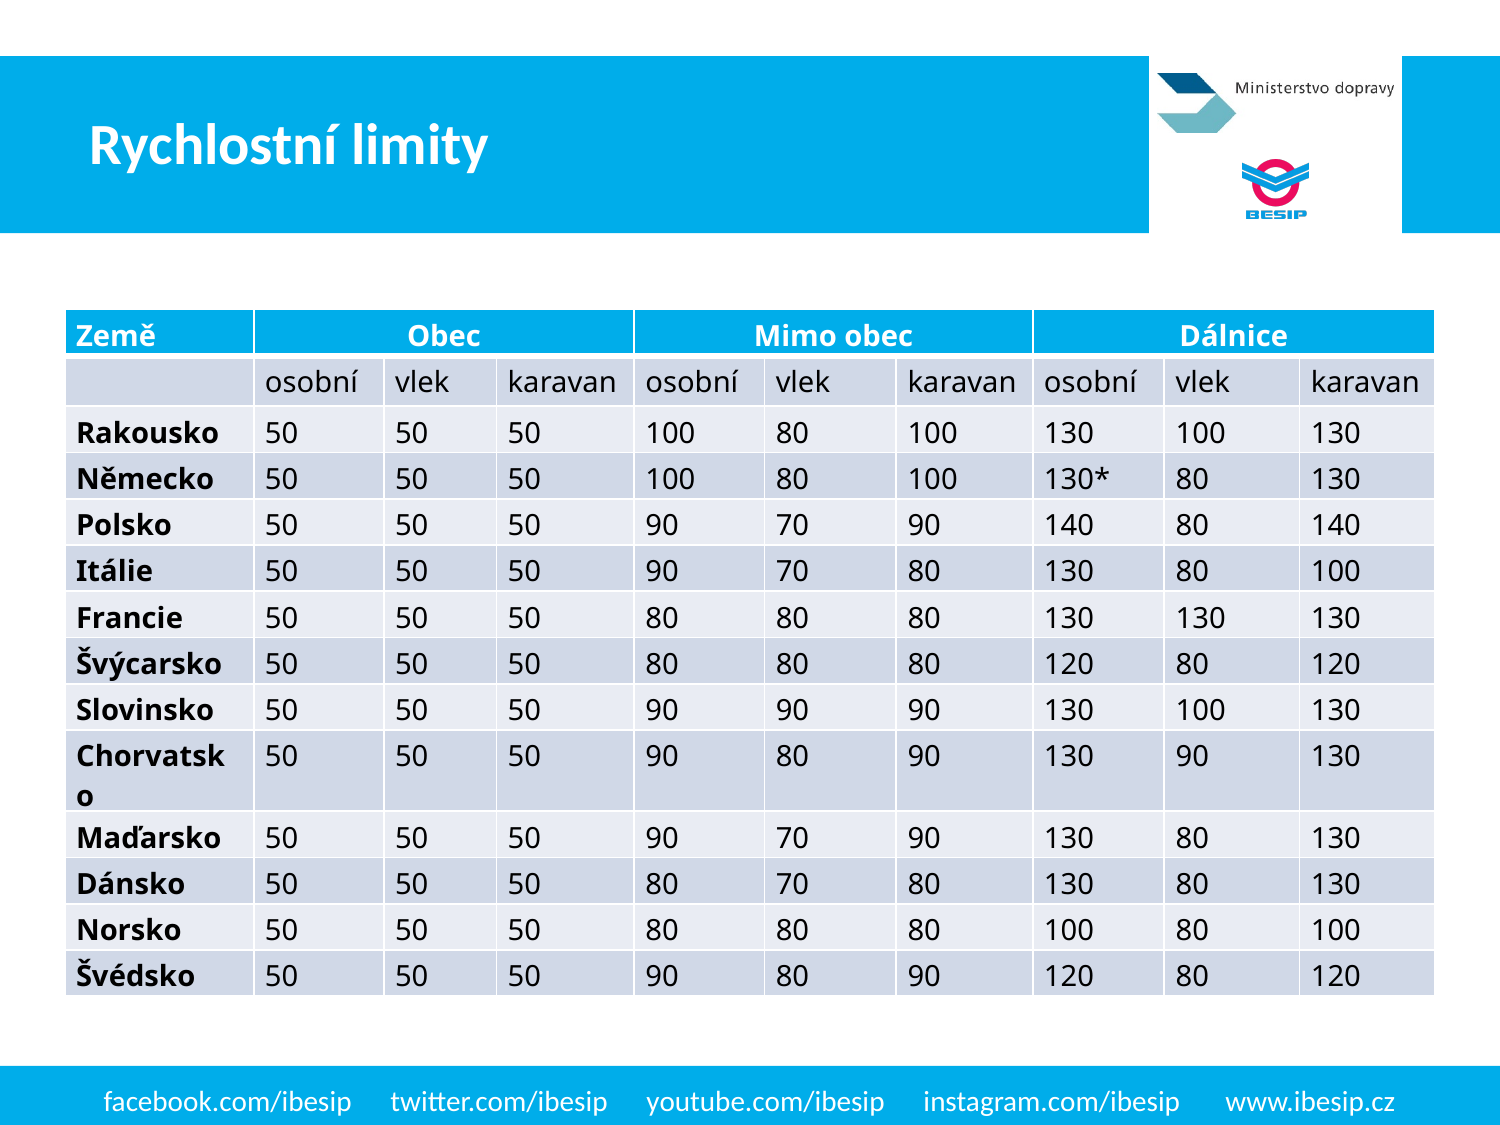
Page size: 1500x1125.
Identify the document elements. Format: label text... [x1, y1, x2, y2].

table_cell 90 [765, 685, 895, 729]
table_cell 50 [385, 905, 496, 949]
table_cell 50 [497, 638, 633, 683]
table_cell 130 [1034, 858, 1163, 903]
table_cell Německo [66, 453, 253, 498]
table_cell 130 [1034, 685, 1163, 729]
table_cell 130 [1300, 453, 1434, 498]
table_cell 90 [897, 812, 1032, 857]
table_cell 130 [1300, 731, 1434, 810]
table_cell 80 [1165, 905, 1299, 949]
table_cell 90 [635, 812, 764, 857]
table_cell Maďarsko [66, 812, 253, 857]
table_cell 100 [1165, 407, 1299, 452]
table_header Mimo obec [635, 310, 1032, 353]
table_cell karavan [1300, 359, 1434, 405]
table_cell 140 [1034, 500, 1163, 544]
table_cell 70 [765, 812, 895, 857]
table_cell 80 [1165, 858, 1299, 903]
table_cell 100 [1034, 905, 1163, 949]
table_cell 80 [1165, 812, 1299, 857]
picture [1157, 73, 1394, 133]
table_cell 130 [1300, 685, 1434, 729]
table_cell 120 [1034, 638, 1163, 683]
table_cell 50 [255, 592, 383, 637]
table_cell 130* [1034, 453, 1163, 498]
table_cell 50 [497, 685, 633, 729]
table_cell 50 [497, 812, 633, 857]
table_cell 50 [255, 407, 383, 452]
table_cell Slovinsko [66, 685, 253, 729]
table_cell 50 [497, 546, 633, 590]
table_cell 130 [1300, 592, 1434, 637]
table_cell Norsko [66, 905, 253, 949]
table_cell 50 [255, 951, 383, 995]
table_cell 70 [765, 500, 895, 544]
table_cell 100 [897, 453, 1032, 498]
table_cell Dánsko [66, 858, 253, 903]
table_cell 80 [1165, 500, 1299, 544]
table_cell 50 [385, 685, 496, 729]
table_cell 50 [497, 592, 633, 637]
table_cell 50 [385, 592, 496, 637]
table_cell 100 [897, 407, 1032, 452]
table_cell 80 [765, 592, 895, 637]
table_cell 90 [635, 685, 764, 729]
table_cell 80 [765, 638, 895, 683]
table_cell 50 [385, 638, 496, 683]
table_cell 80 [765, 453, 895, 498]
table_cell osobní [635, 359, 764, 405]
table_header Dálnice [1034, 310, 1434, 353]
table_cell 80 [765, 905, 895, 949]
table_cell 80 [897, 546, 1032, 590]
table_cell 50 [255, 812, 383, 857]
table_cell 70 [765, 546, 895, 590]
table_cell karavan [497, 359, 633, 405]
table_cell 80 [897, 638, 1032, 683]
text_box facebook.com/ibesip twitter.com/ibesip youtube.com/ibesip instagram.com/ibesip www.ibesip.cz [0, 1064, 1500, 1125]
table_cell 50 [385, 407, 496, 452]
table_cell 50 [255, 546, 383, 590]
table_cell 90 [635, 546, 764, 590]
table_cell 130 [1034, 407, 1163, 452]
table_cell 120 [1034, 951, 1163, 995]
table_cell 130 [1300, 812, 1434, 857]
table_cell Rakousko [66, 407, 253, 452]
table_cell 50 [255, 858, 383, 903]
table_cell vlek [765, 359, 895, 405]
table_cell 80 [635, 638, 764, 683]
table_cell 50 [497, 905, 633, 949]
table_cell 80 [635, 592, 764, 637]
table_cell 80 [765, 951, 895, 995]
table_cell 130 [1034, 731, 1163, 810]
table_cell 50 [497, 731, 633, 810]
table_cell 50 [497, 858, 633, 903]
table_cell 130 [1300, 407, 1434, 452]
table_cell 80 [1165, 546, 1299, 590]
table_cell 50 [255, 500, 383, 544]
table_cell 120 [1300, 951, 1434, 995]
table_cell Polsko [66, 500, 253, 544]
table_cell Itálie [66, 546, 253, 590]
table_cell 50 [497, 951, 633, 995]
table_cell 50 [385, 858, 496, 903]
table_cell osobní [1034, 359, 1163, 405]
table_cell 70 [765, 858, 895, 903]
table_cell 90 [897, 685, 1032, 729]
table_cell 130 [1034, 812, 1163, 857]
table_cell 50 [497, 500, 633, 544]
table_header Země [66, 310, 253, 353]
table_header Obec [255, 310, 633, 353]
table_cell 100 [1165, 685, 1299, 729]
table_cell 120 [1300, 638, 1434, 683]
table_cell 90 [1165, 731, 1299, 810]
table_cell 90 [635, 731, 764, 810]
table_cell 100 [635, 453, 764, 498]
table_cell 90 [897, 731, 1032, 810]
table_cell 80 [635, 858, 764, 903]
table_cell Švýcarsko [66, 638, 253, 683]
table_cell 50 [385, 453, 496, 498]
table_cell 90 [635, 500, 764, 544]
table_cell 130 [1034, 546, 1163, 590]
table_cell 50 [255, 905, 383, 949]
table_cell 50 [385, 546, 496, 590]
table_cell 100 [635, 407, 764, 452]
table_cell 90 [897, 500, 1032, 544]
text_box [0, 32, 1500, 258]
table_cell 50 [255, 685, 383, 729]
table_cell karavan [897, 359, 1032, 405]
table_cell 50 [497, 407, 633, 452]
table_cell 80 [1165, 453, 1299, 498]
table_cell 140 [1300, 500, 1434, 544]
table_cell vlek [1165, 359, 1299, 405]
table_cell 80 [897, 592, 1032, 637]
table_cell 50 [255, 453, 383, 498]
table_cell 80 [897, 858, 1032, 903]
table_cell Švédsko [66, 951, 253, 995]
table_cell 80 [897, 905, 1032, 949]
table_cell 80 [635, 905, 764, 949]
table_cell vlek [385, 359, 496, 405]
table_cell 130 [1165, 592, 1299, 637]
table_cell 130 [1300, 858, 1434, 903]
table_cell 80 [1165, 951, 1299, 995]
table_cell 90 [897, 951, 1032, 995]
table_cell Francie [66, 592, 253, 637]
table_cell 50 [385, 951, 496, 995]
table_cell 50 [255, 638, 383, 683]
table_cell 50 [385, 731, 496, 810]
table_cell [66, 359, 253, 405]
table_cell 100 [1300, 905, 1434, 949]
table_cell 50 [385, 812, 496, 857]
table_cell 130 [1034, 592, 1163, 637]
table_cell 50 [385, 500, 496, 544]
table_cell 80 [765, 407, 895, 452]
table_cell 90 [635, 951, 764, 995]
table_cell 50 [497, 453, 633, 498]
table_cell osobní [255, 359, 383, 405]
table_cell 80 [1165, 638, 1299, 683]
table_cell 80 [765, 731, 895, 810]
table_cell 100 [1300, 546, 1434, 590]
table_cell Chorvatsko [66, 731, 253, 810]
table_cell 50 [255, 731, 383, 810]
